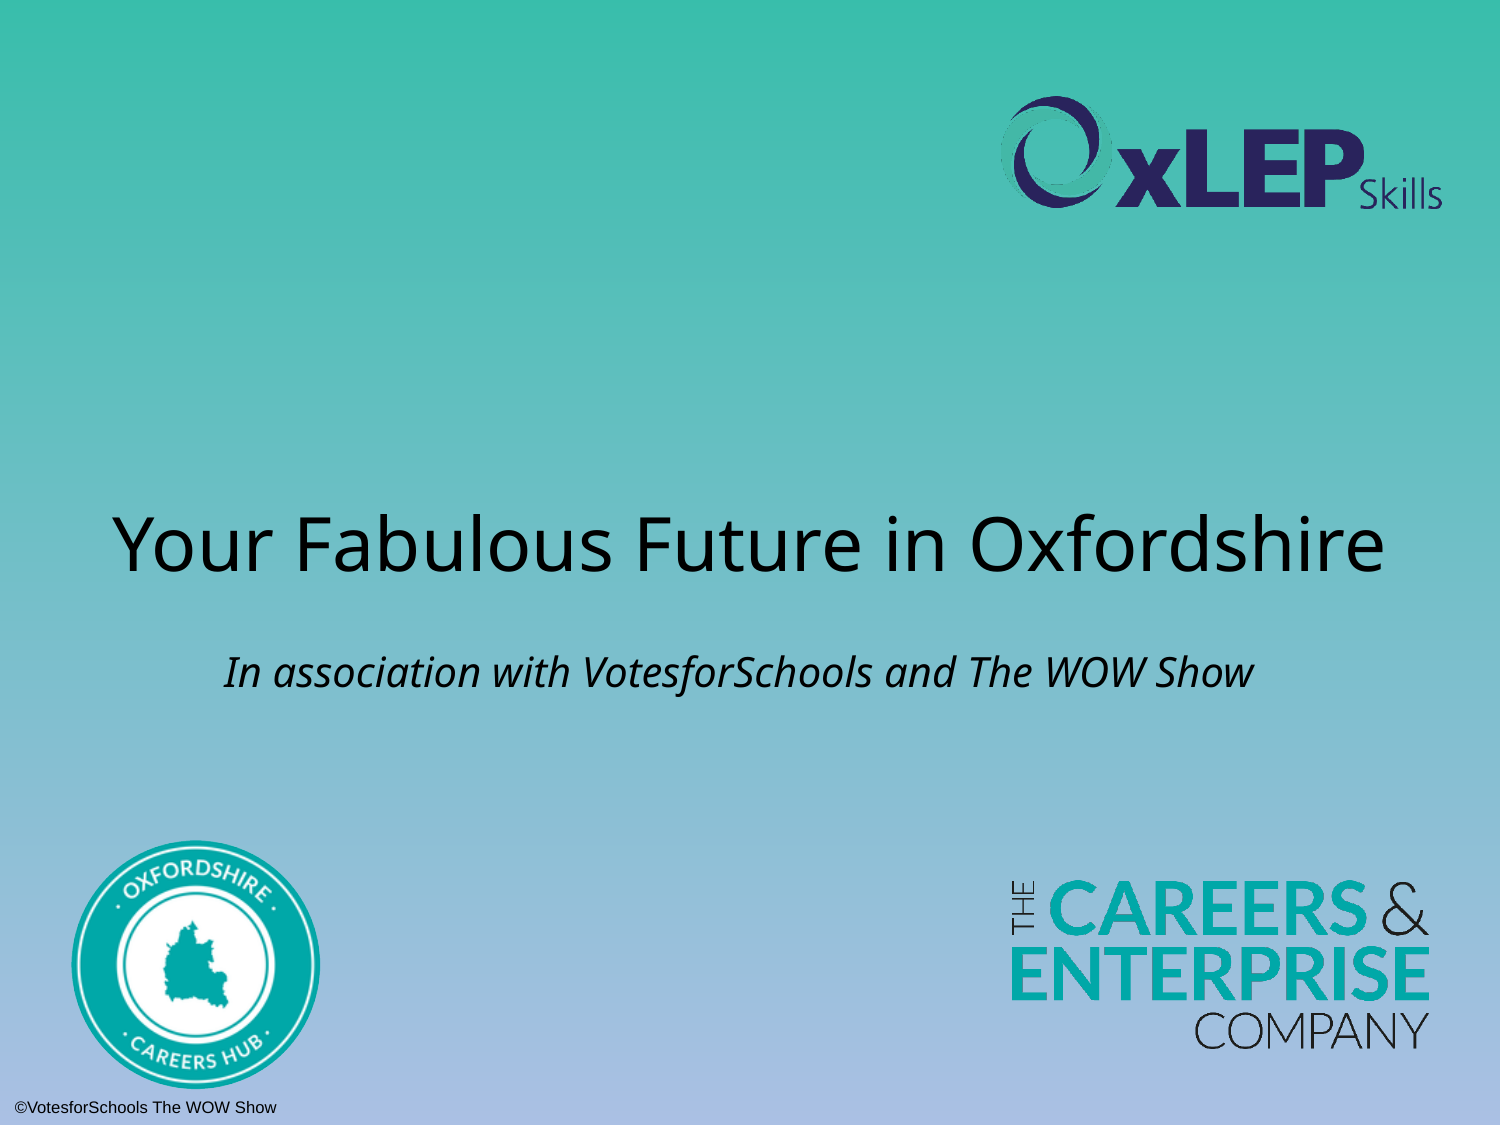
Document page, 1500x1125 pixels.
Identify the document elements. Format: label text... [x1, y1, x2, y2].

picture [71, 840, 321, 1090]
picture [1012, 880, 1429, 1050]
title Your Fabulous Future in Oxfordshire [97, 459, 1403, 626]
text_box In association with VotesforSchools and The WOW Show [97, 626, 1403, 714]
picture [898, 0, 1500, 304]
text_box ©VotesforSchools The WOW Show [0, 1089, 443, 1124]
